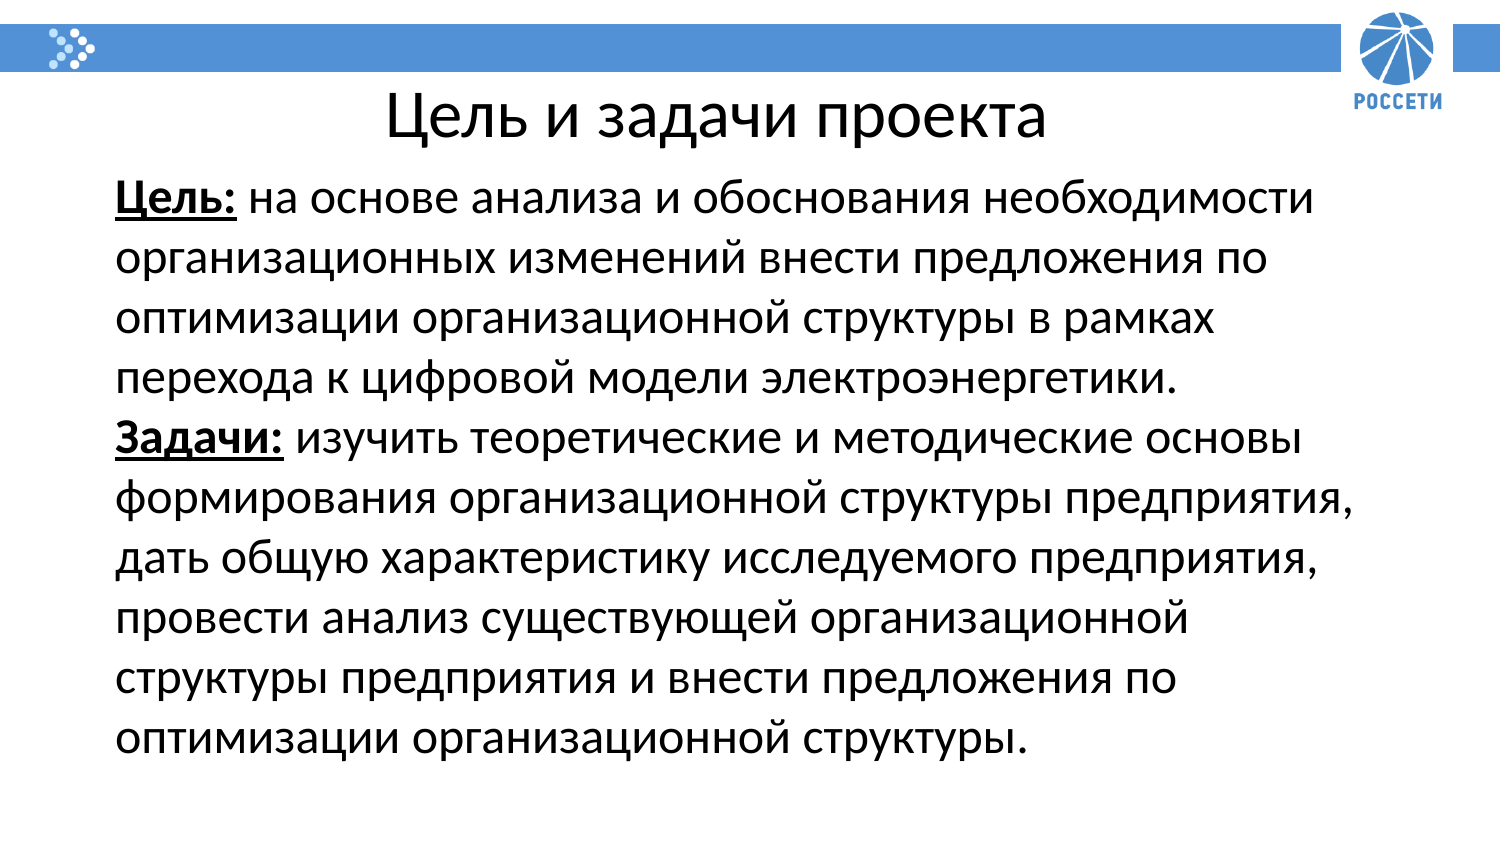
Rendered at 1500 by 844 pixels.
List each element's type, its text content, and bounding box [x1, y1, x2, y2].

picture [0, 10, 1500, 110]
title Цель и задачи проекта [230, 61, 1205, 156]
text_box Цель: на основе анализа и обоснования необходимости организационных изменений внести предложения по оптимизации организационной структуры в рамках перехода к цифровой модели электроэнергетики. Задачи: изучить теоретические и методические основы формирования организационной структуры предприятия, дать общую характеристику исследуемого предприятия, провести анализ существующей организационной структуры предприятия и внести предложения по оптимизации организационной структуры. [100, 156, 1400, 794]
